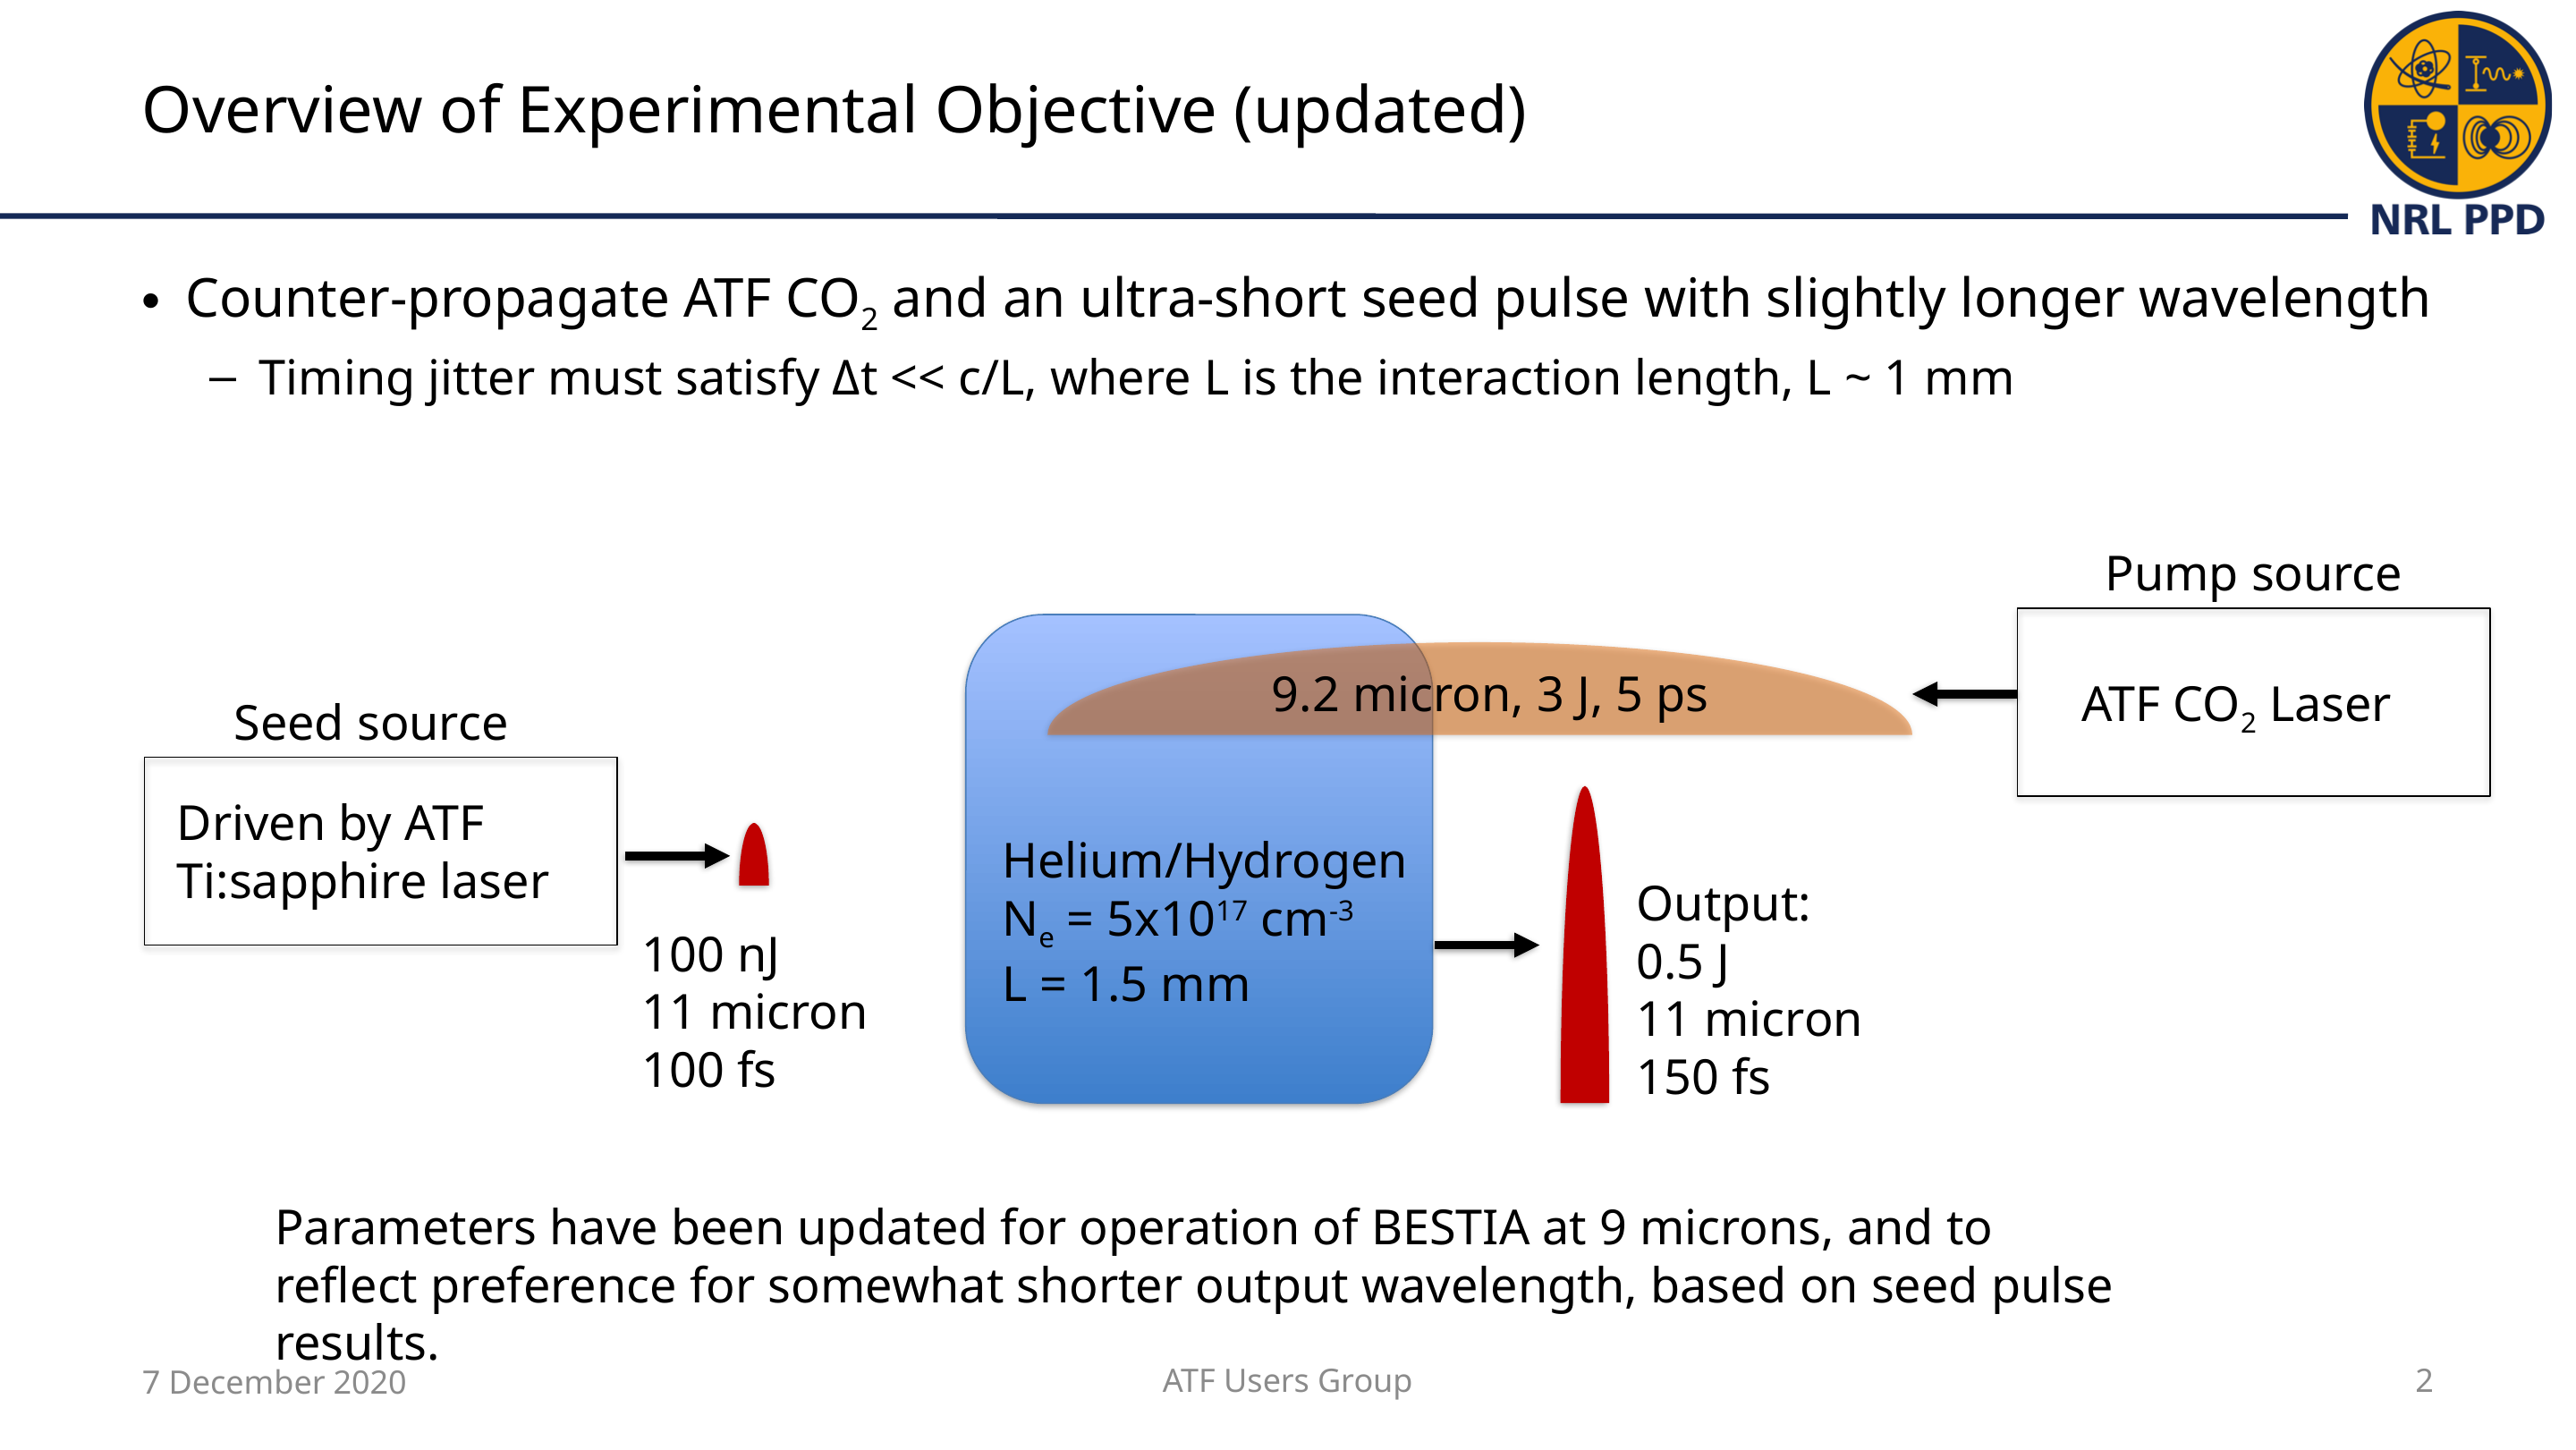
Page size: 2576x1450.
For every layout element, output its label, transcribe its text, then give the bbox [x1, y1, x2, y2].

footer ATF Users Group [547, 1377, 2029, 1420]
text_box [1046, 640, 1915, 737]
text_box [1558, 784, 1612, 1106]
text_box Helium/Hydrogen Ne = 5x1017 cm-3 L = 1.5 mm [988, 823, 1421, 1018]
text_box ATF CO2 Laser [2068, 666, 2440, 746]
slide_number 2 [2045, 1343, 2447, 1420]
title Overview of Experimental Objective (updated) [128, 13, 2348, 201]
text_box Parameters have been updated for operation of BESTIA at 9 microns, and to reflect preference for somewhat shorter output wavelength, based on seed pulse results. [261, 1190, 2137, 1377]
text_box Pump source [2091, 536, 2417, 607]
list Counter-propagate ATF CO2 and an ultra-short seed pulse with slightly longer wavelength Timing jitter must satisfy Δt << c/L, where L is the interaction length, L ~ 1 mm [128, 257, 2447, 432]
text_box [2017, 607, 2491, 797]
text_box [144, 757, 618, 945]
text_box Output: 0.5 J 11 micron 150 fs [1623, 866, 1877, 1111]
text_box Seed source [220, 685, 522, 757]
text_box [737, 820, 771, 887]
picture [2364, 11, 2553, 234]
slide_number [128, 1343, 532, 1420]
text_box [964, 614, 1434, 1105]
text_box Driven by ATF Ti:sapphire laser [164, 785, 598, 915]
text_box 100 nJ 11 micron 100 fs [628, 916, 882, 1104]
text_box 9.2 micron, 3 J, 5 ps [1258, 657, 1723, 728]
